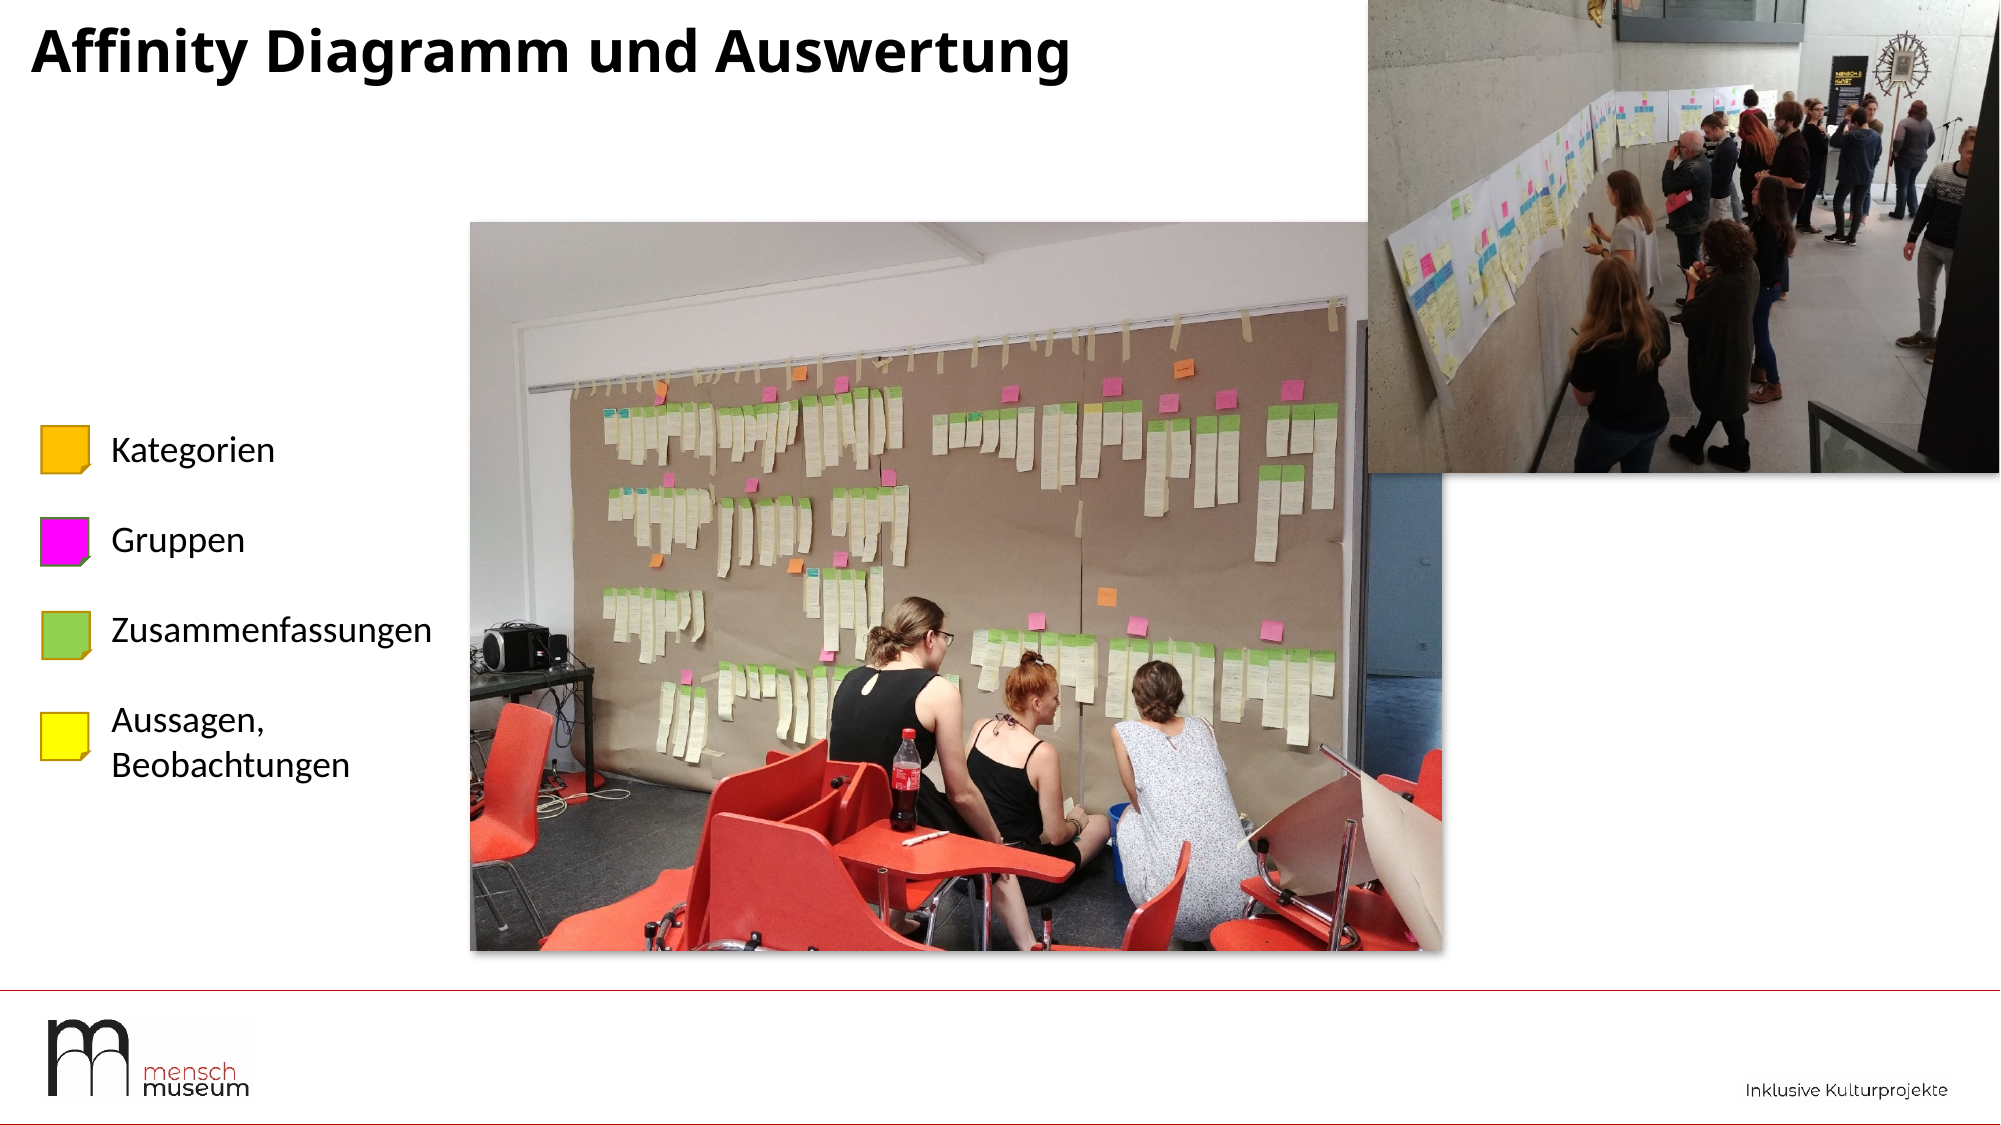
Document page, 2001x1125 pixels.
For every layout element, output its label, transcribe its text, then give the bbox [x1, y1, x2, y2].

picture [470, 222, 1442, 951]
text_box [40, 425, 93, 475]
footer [0, 990, 2000, 1125]
title Affinity Diagramm und Auswertung [16, 0, 1368, 107]
text_box [40, 711, 92, 762]
text_box [40, 517, 92, 567]
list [1368, 0, 1999, 473]
text_box [41, 610, 94, 661]
text_box Kategorien Gruppen Zusammenfassungen Aussagen, Beobachtungen [0, 418, 468, 793]
